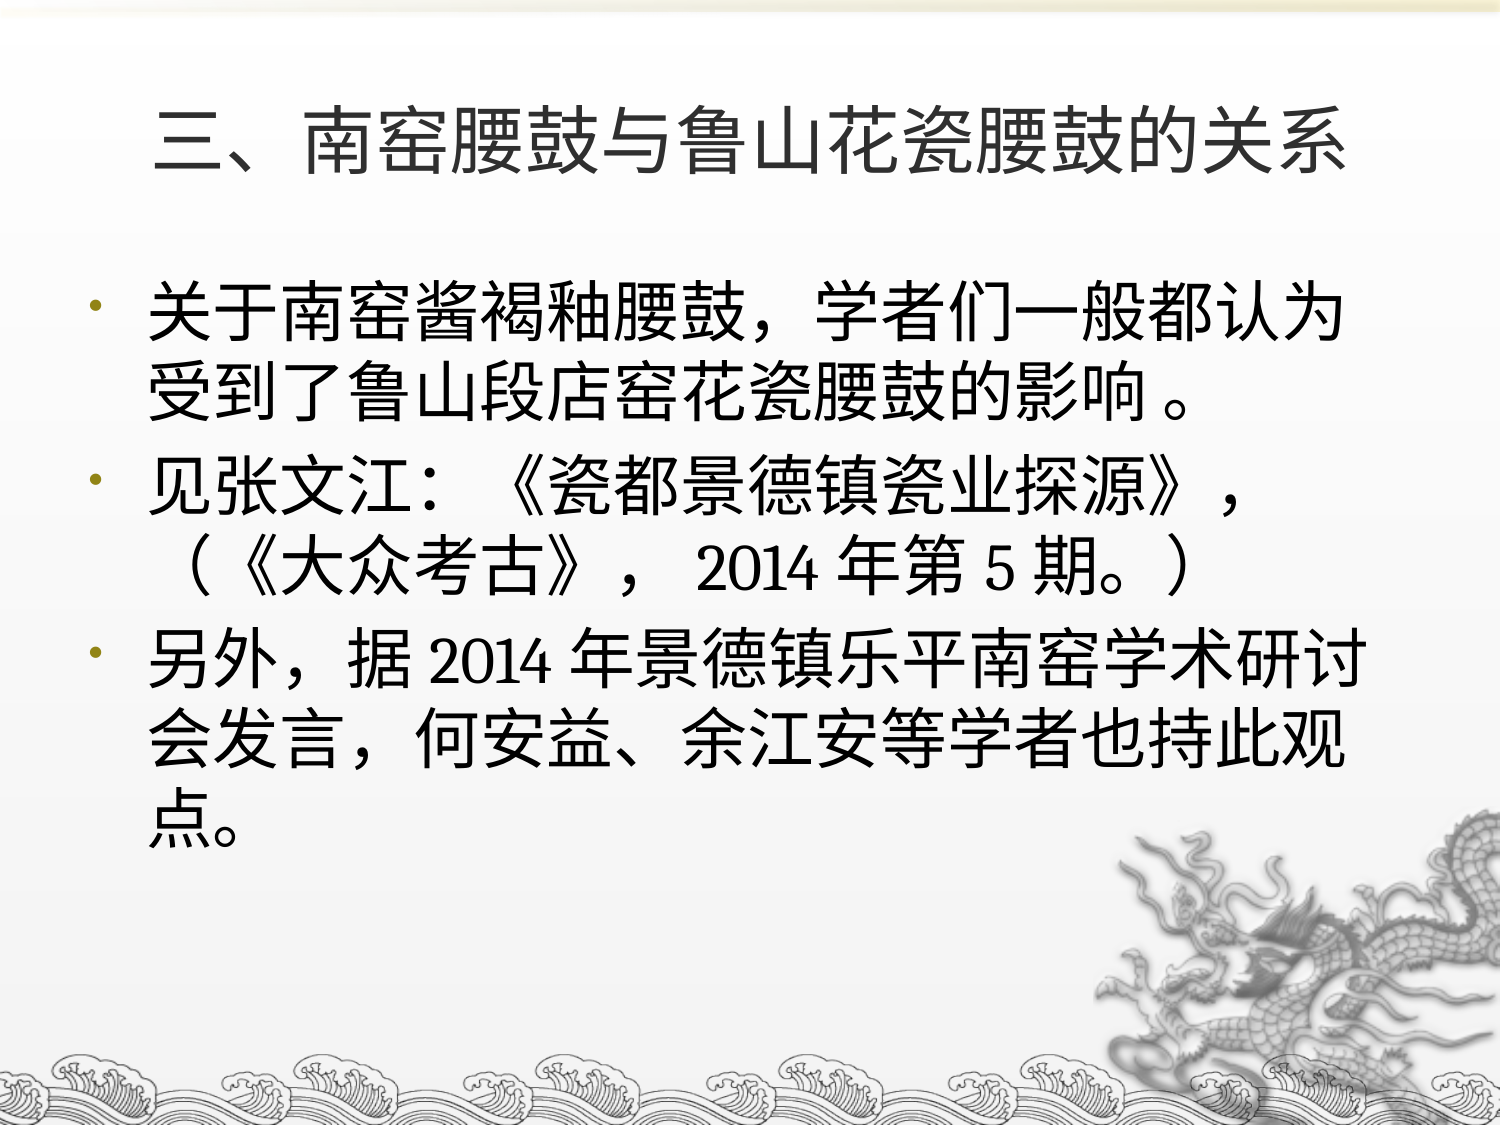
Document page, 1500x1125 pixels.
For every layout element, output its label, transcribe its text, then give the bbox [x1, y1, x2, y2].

title 三、南窑腰鼓与鲁山花瓷腰鼓的关系 [74, 44, 1426, 233]
list 关于南窑酱褐釉腰鼓，学者们一般都认为受到了鲁山段店窑花瓷腰鼓的影响 。 见张文江：《瓷都景德镇瓷业探源》，（《大众考古》，2014年第5期。） 另外，据2014年景德镇乐平南窑学术研讨会发言，何安益、余江安等学者也持此观点。 [74, 262, 1426, 1006]
